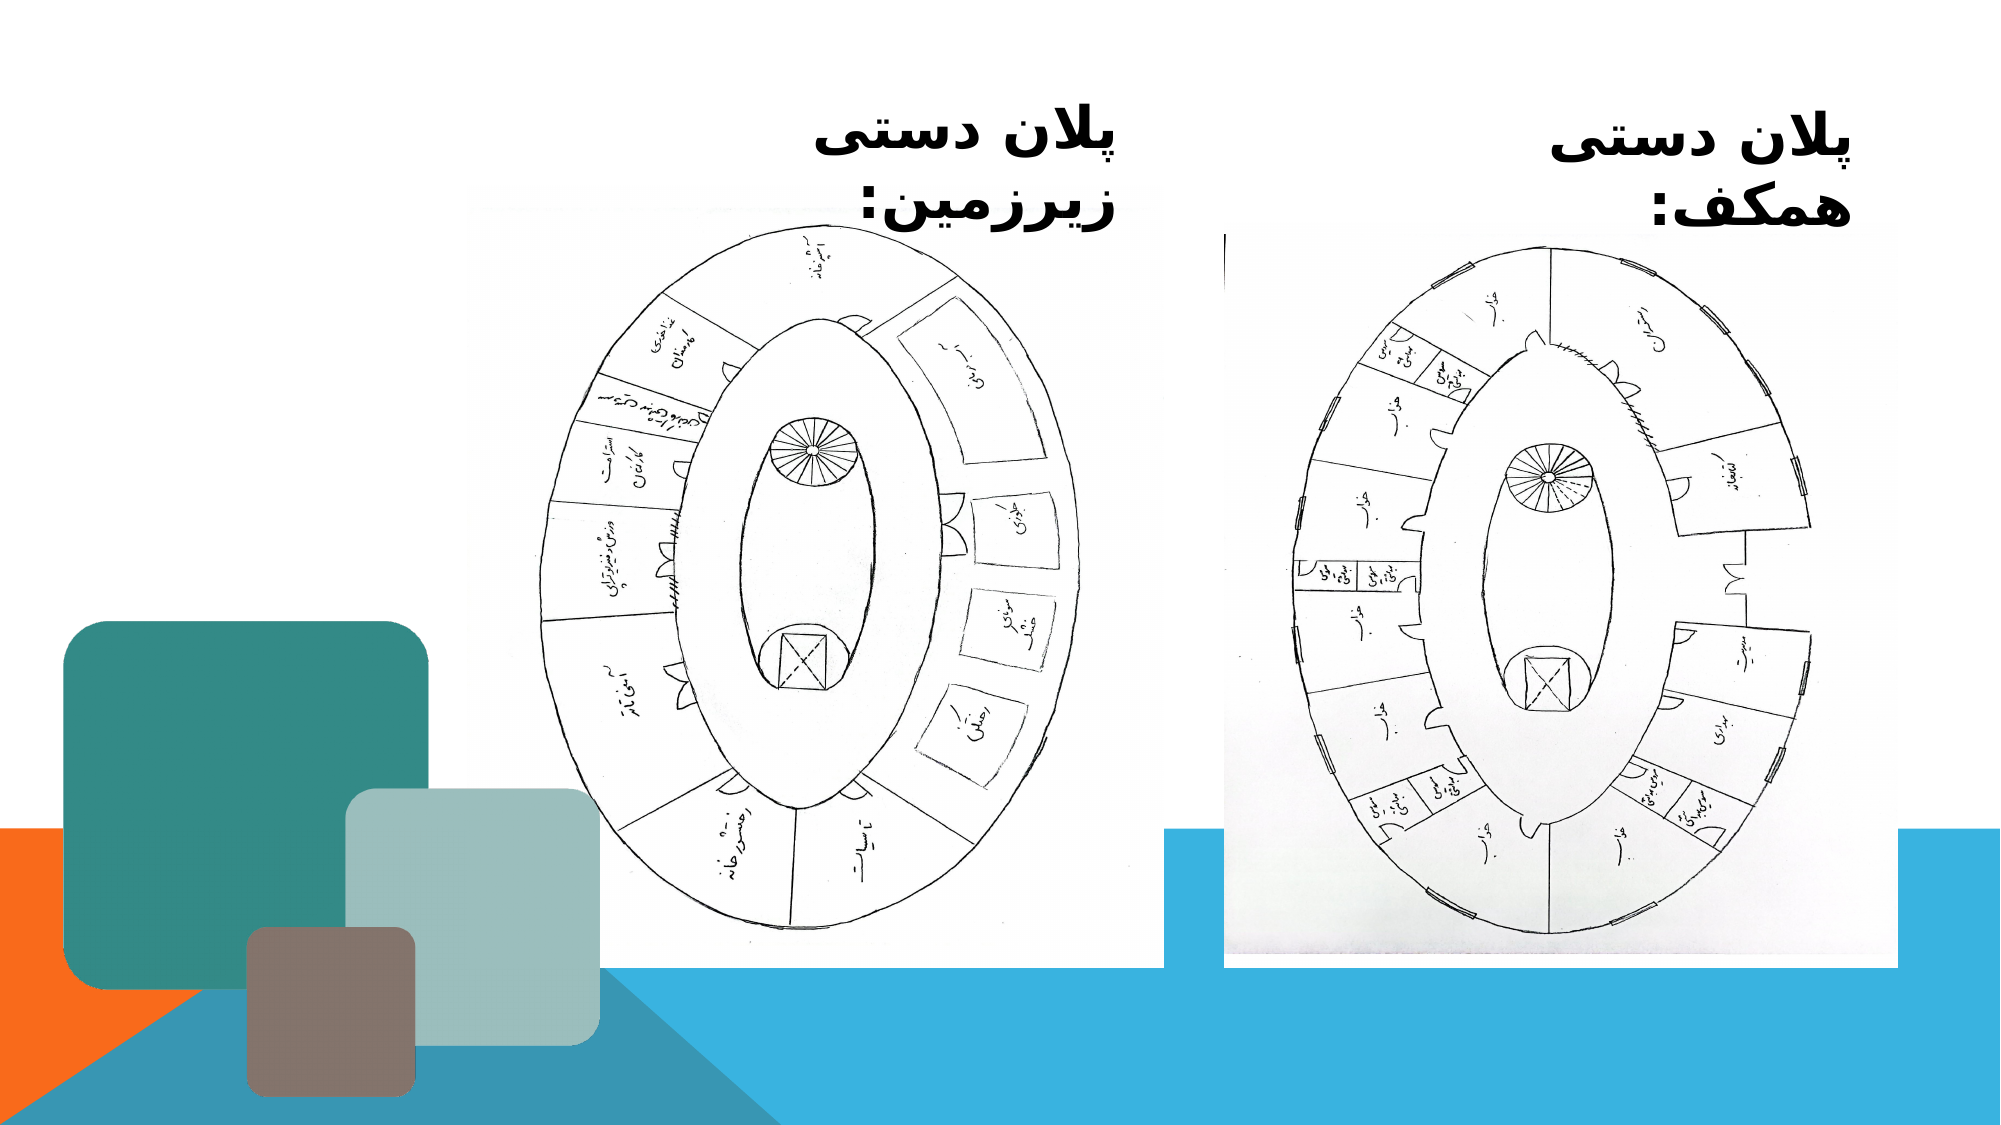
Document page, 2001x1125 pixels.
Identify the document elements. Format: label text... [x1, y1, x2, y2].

picture [1224, 222, 1898, 969]
text_box پلان دستی زیرزمین: [537, 82, 1134, 184]
text_box پلان دستی همکف: [1373, 89, 1870, 220]
picture [62, 185, 1164, 1098]
